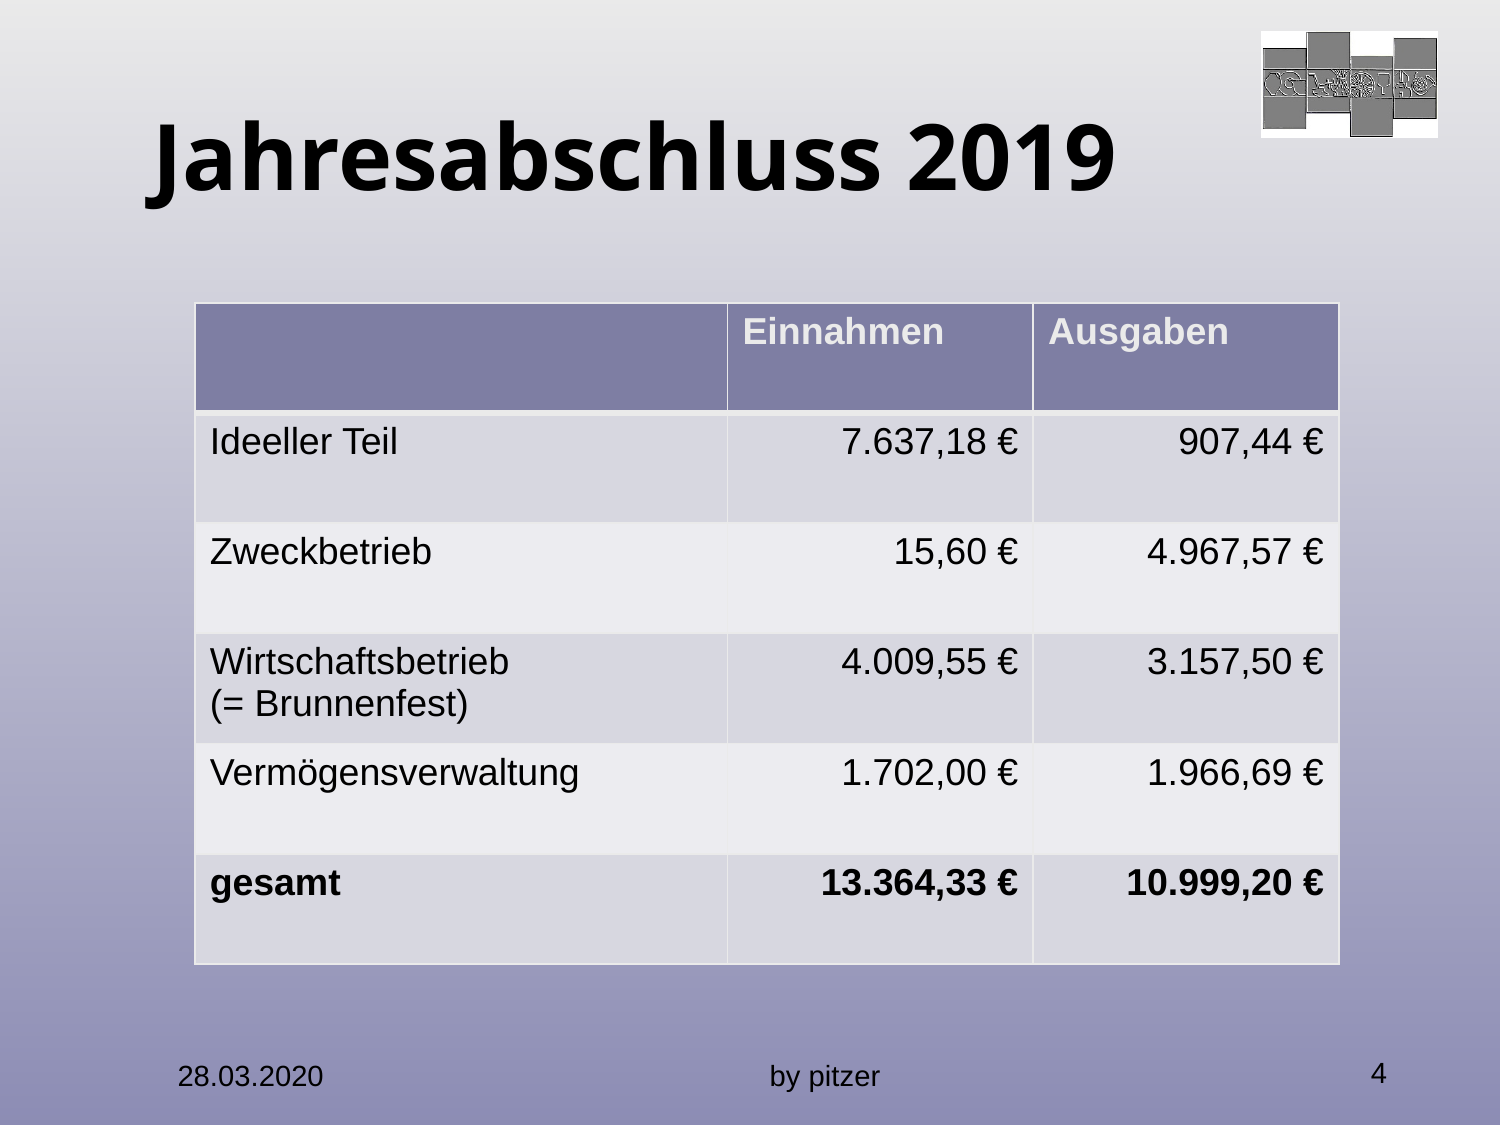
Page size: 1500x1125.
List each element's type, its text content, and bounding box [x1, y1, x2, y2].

table_cell 3.157,50 € [1034, 634, 1338, 743]
table_cell 1.966,69 € [1034, 744, 1338, 853]
table_header Einnahmen [728, 304, 1032, 410]
title Jahresabschluss 2019 [137, 36, 1317, 272]
picture [1261, 31, 1438, 138]
table_cell Ideeller Teil [196, 416, 727, 522]
table_cell 907,44 € [1034, 416, 1338, 522]
table_cell 15,60 € [728, 524, 1032, 632]
table_cell Vermögensverwaltung [196, 744, 727, 853]
table_cell gesamt [196, 855, 727, 963]
table_cell 1.702,00 € [728, 744, 1032, 853]
table_cell 10.999,20 € [1034, 855, 1338, 963]
table_cell 13.364,33 € [728, 855, 1032, 963]
table_cell 4.967,57 € [1034, 524, 1338, 632]
table_header Ausgaben [1034, 304, 1338, 410]
table_header [196, 304, 727, 410]
table_cell 4.009,55 € [728, 634, 1032, 743]
table_cell Wirtschaftsbetrieb (= Brunnenfest) [196, 634, 727, 743]
table_cell 7.637,18 € [728, 416, 1032, 522]
table_cell Zweckbetrieb [196, 524, 727, 632]
